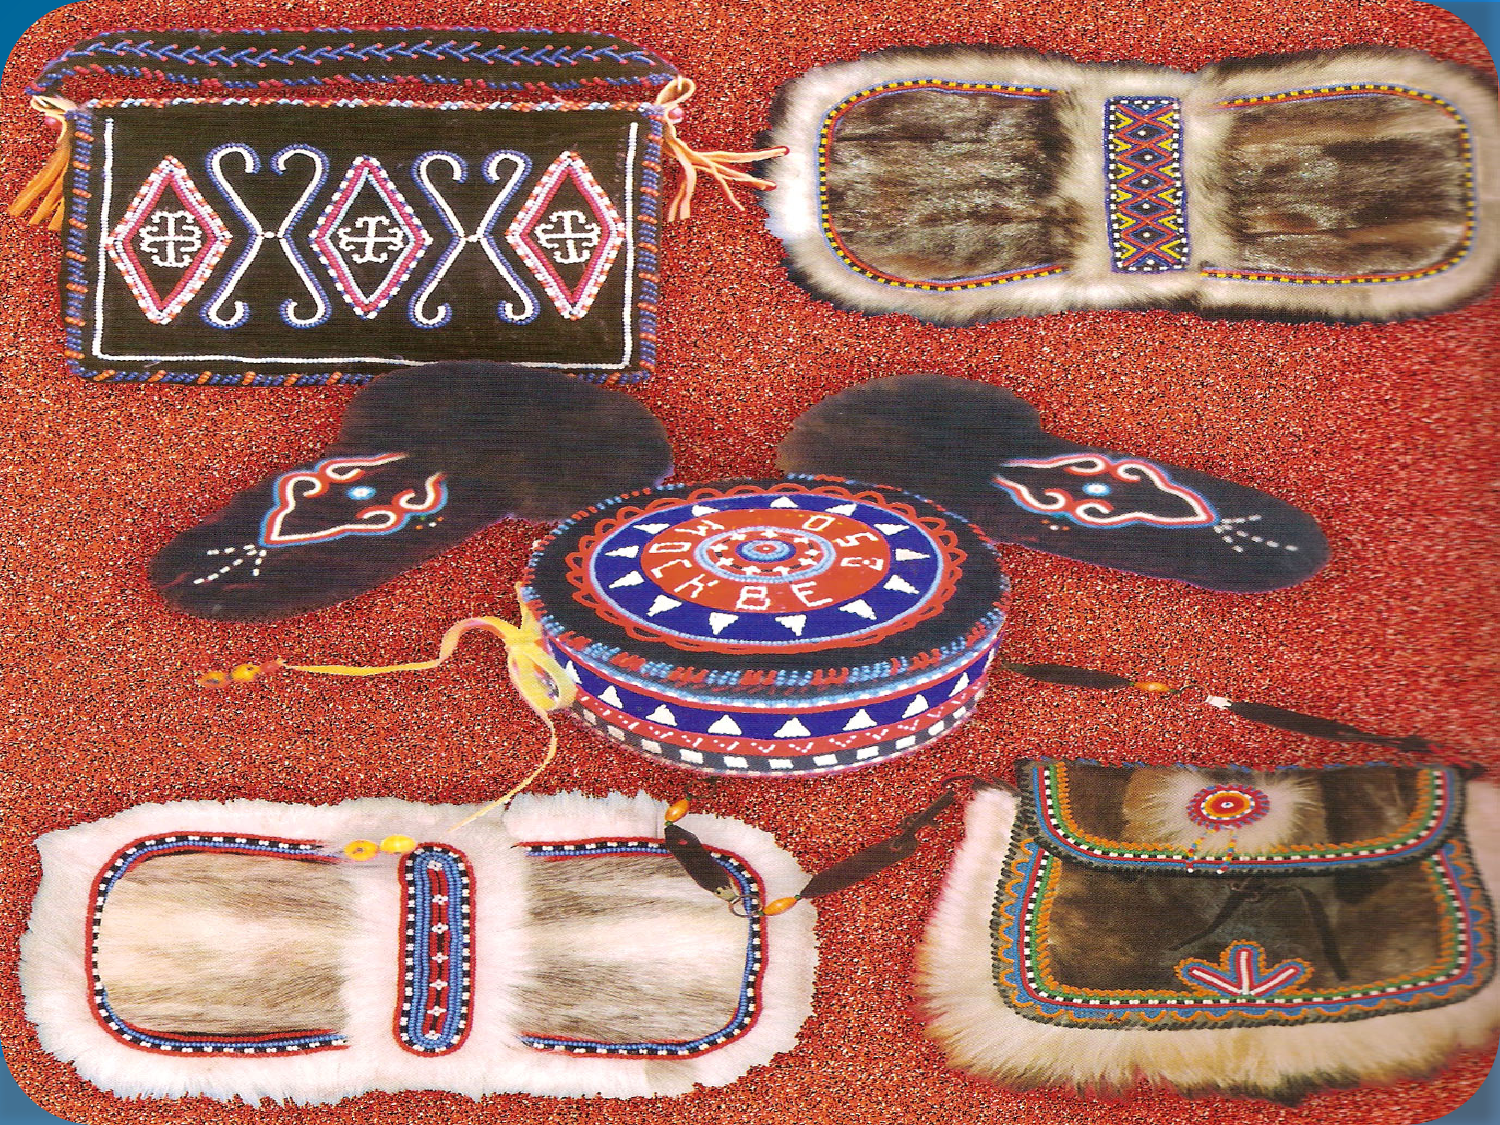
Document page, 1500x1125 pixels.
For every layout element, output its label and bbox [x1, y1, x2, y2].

list [0, 0, 1500, 1125]
